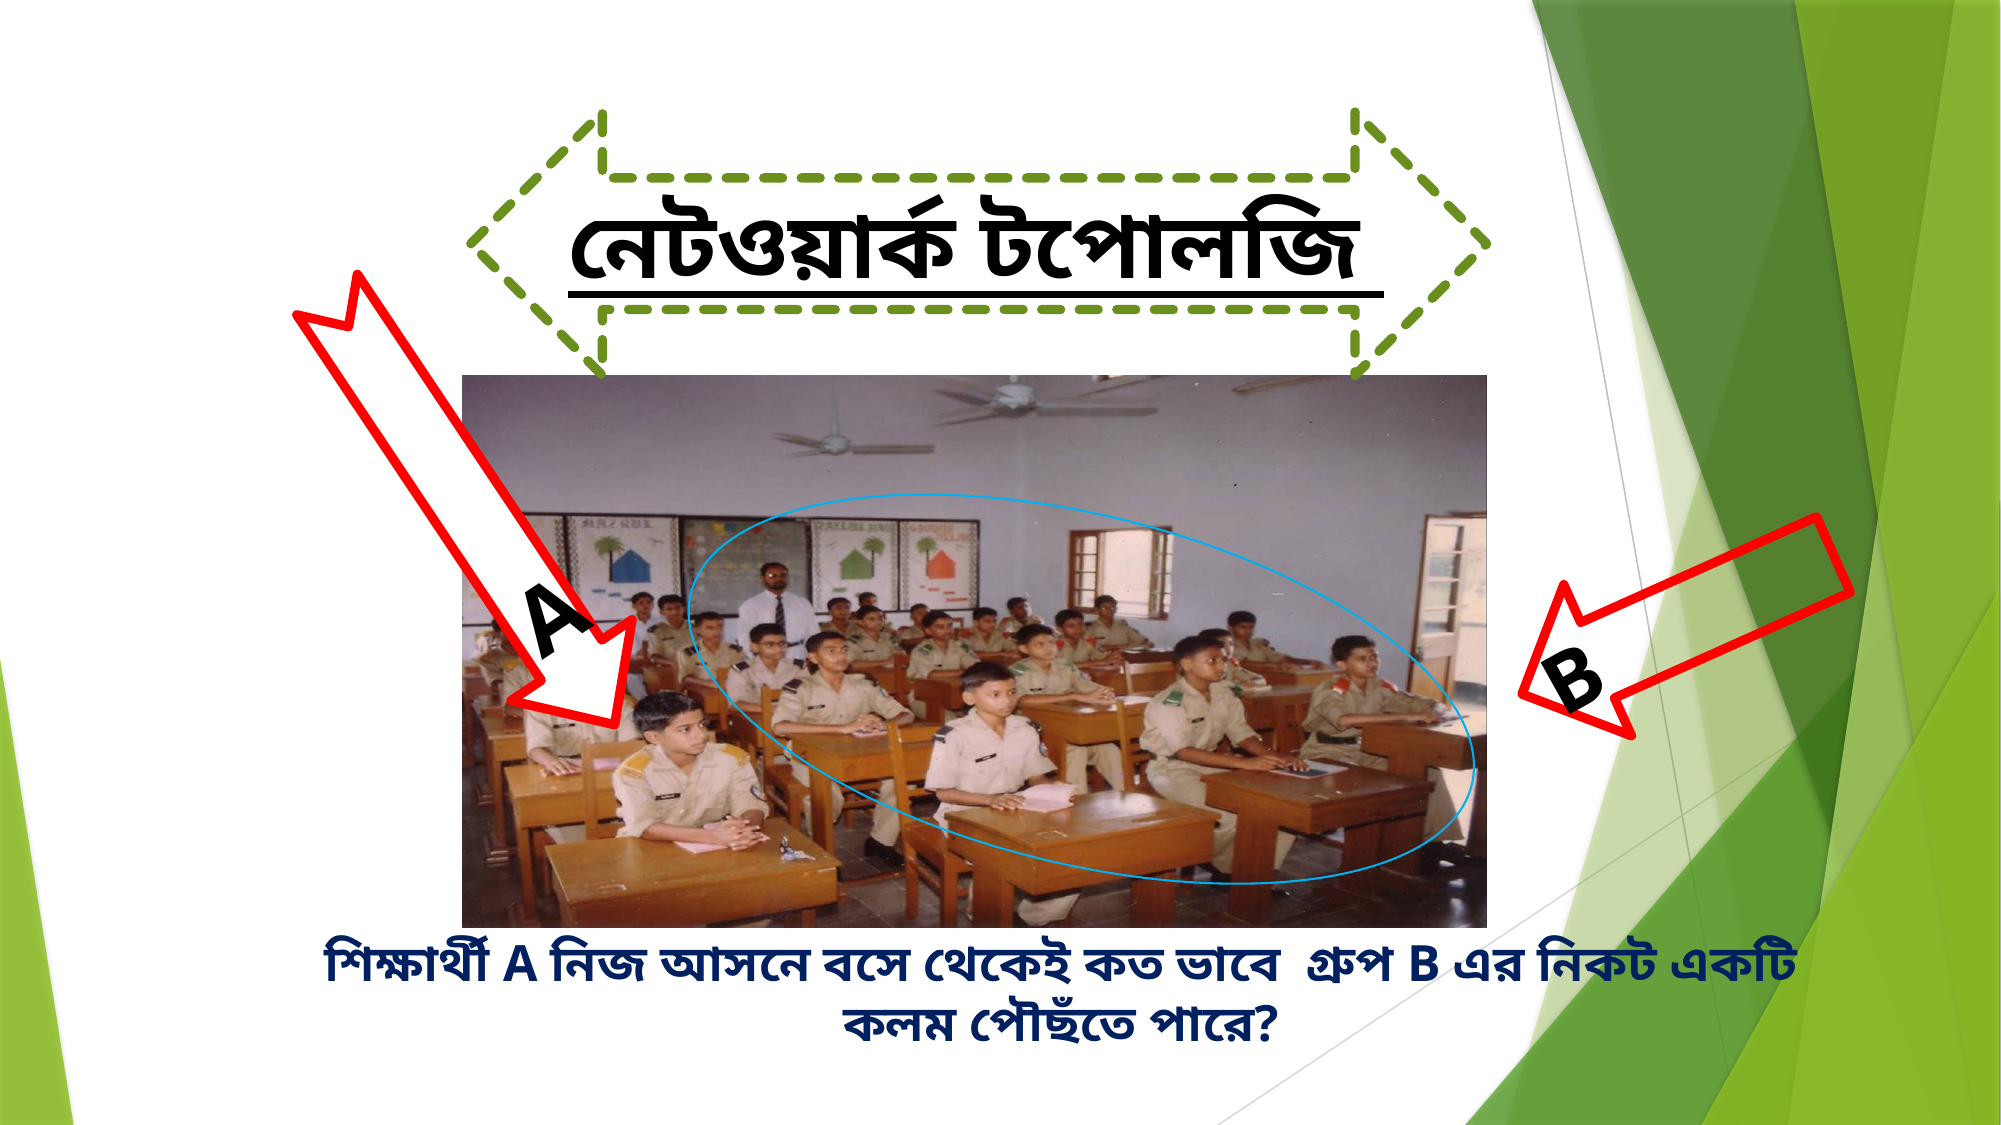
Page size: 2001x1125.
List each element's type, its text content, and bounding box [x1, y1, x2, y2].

picture [461, 374, 1488, 929]
text_box [295, 272, 457, 558]
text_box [1506, 541, 1849, 734]
text_box শিক্ষার্থী A নিজ আসনে বসে থেকেই কত ভাবে গ্রুপ B এর নিকট একটি কলম পৌছঁতে পারে? [273, 924, 1849, 1059]
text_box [470, 111, 1488, 376]
